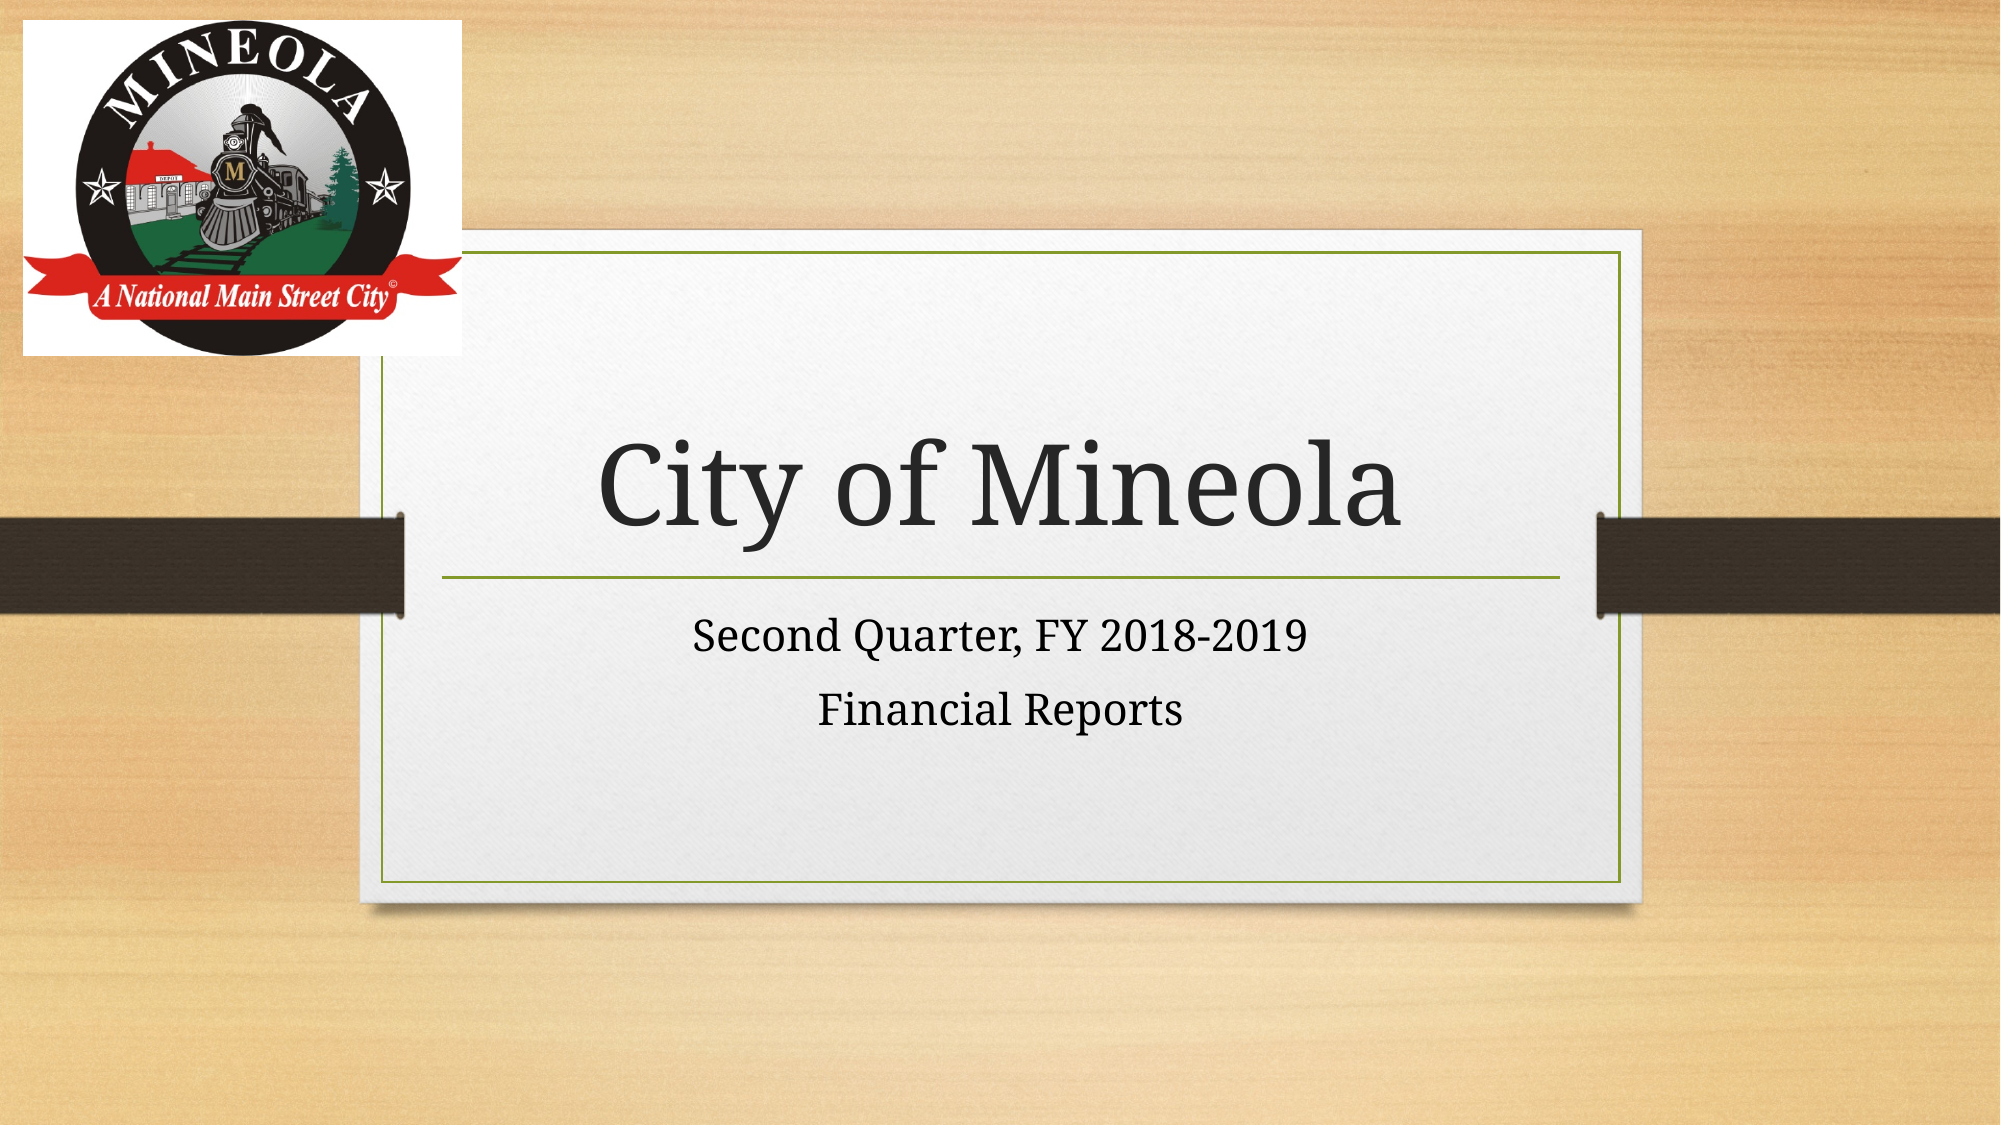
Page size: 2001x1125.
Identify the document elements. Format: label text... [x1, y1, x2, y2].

subtitle Second Quarter, FY 2018-2019 Financial Reports [441, 600, 1560, 817]
picture [0, 0, 2001, 1125]
title City of Mineola [441, 306, 1560, 556]
